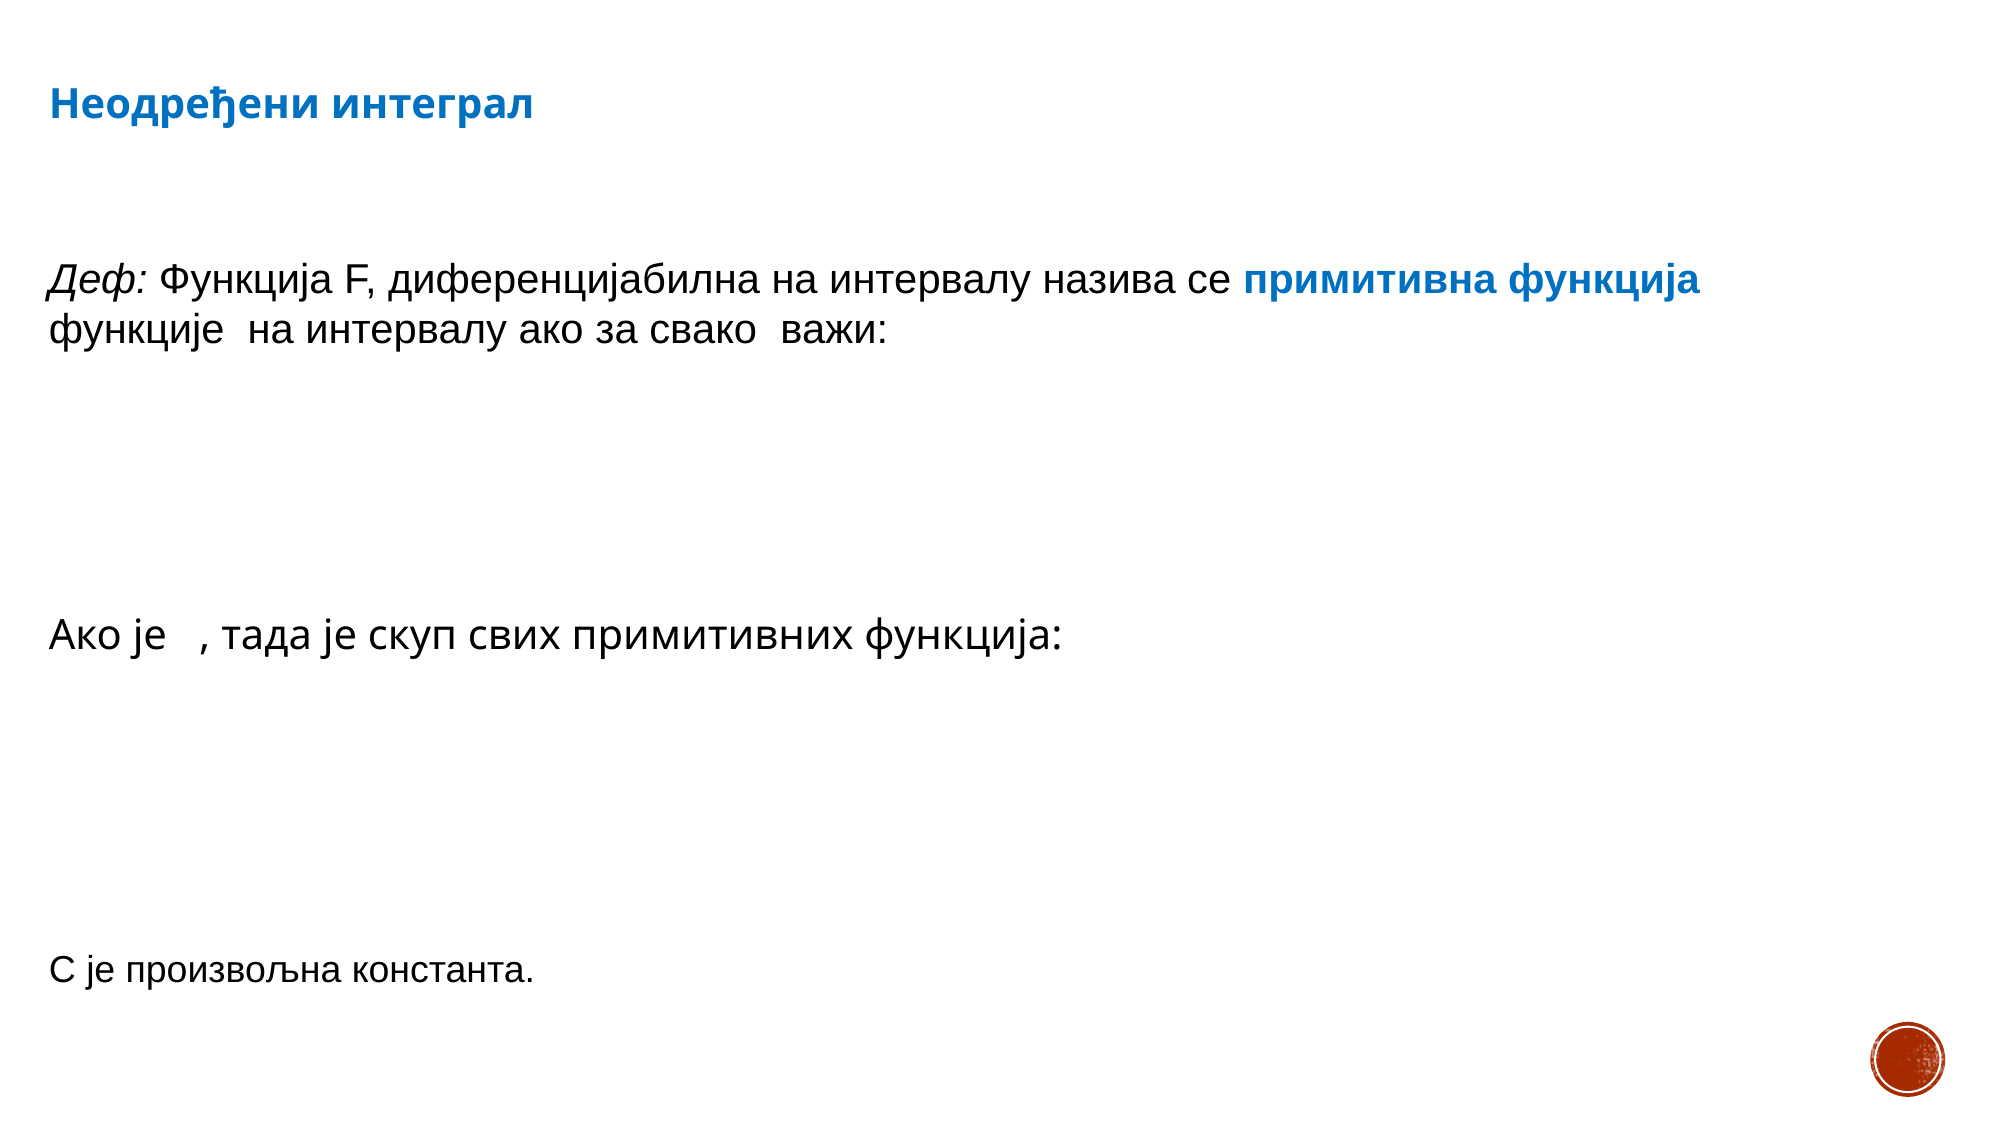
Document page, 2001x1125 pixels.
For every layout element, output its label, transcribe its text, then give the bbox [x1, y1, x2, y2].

text_box Неодређени интеграл [33, 69, 636, 135]
text_box C је произвољна константа. [33, 937, 739, 998]
